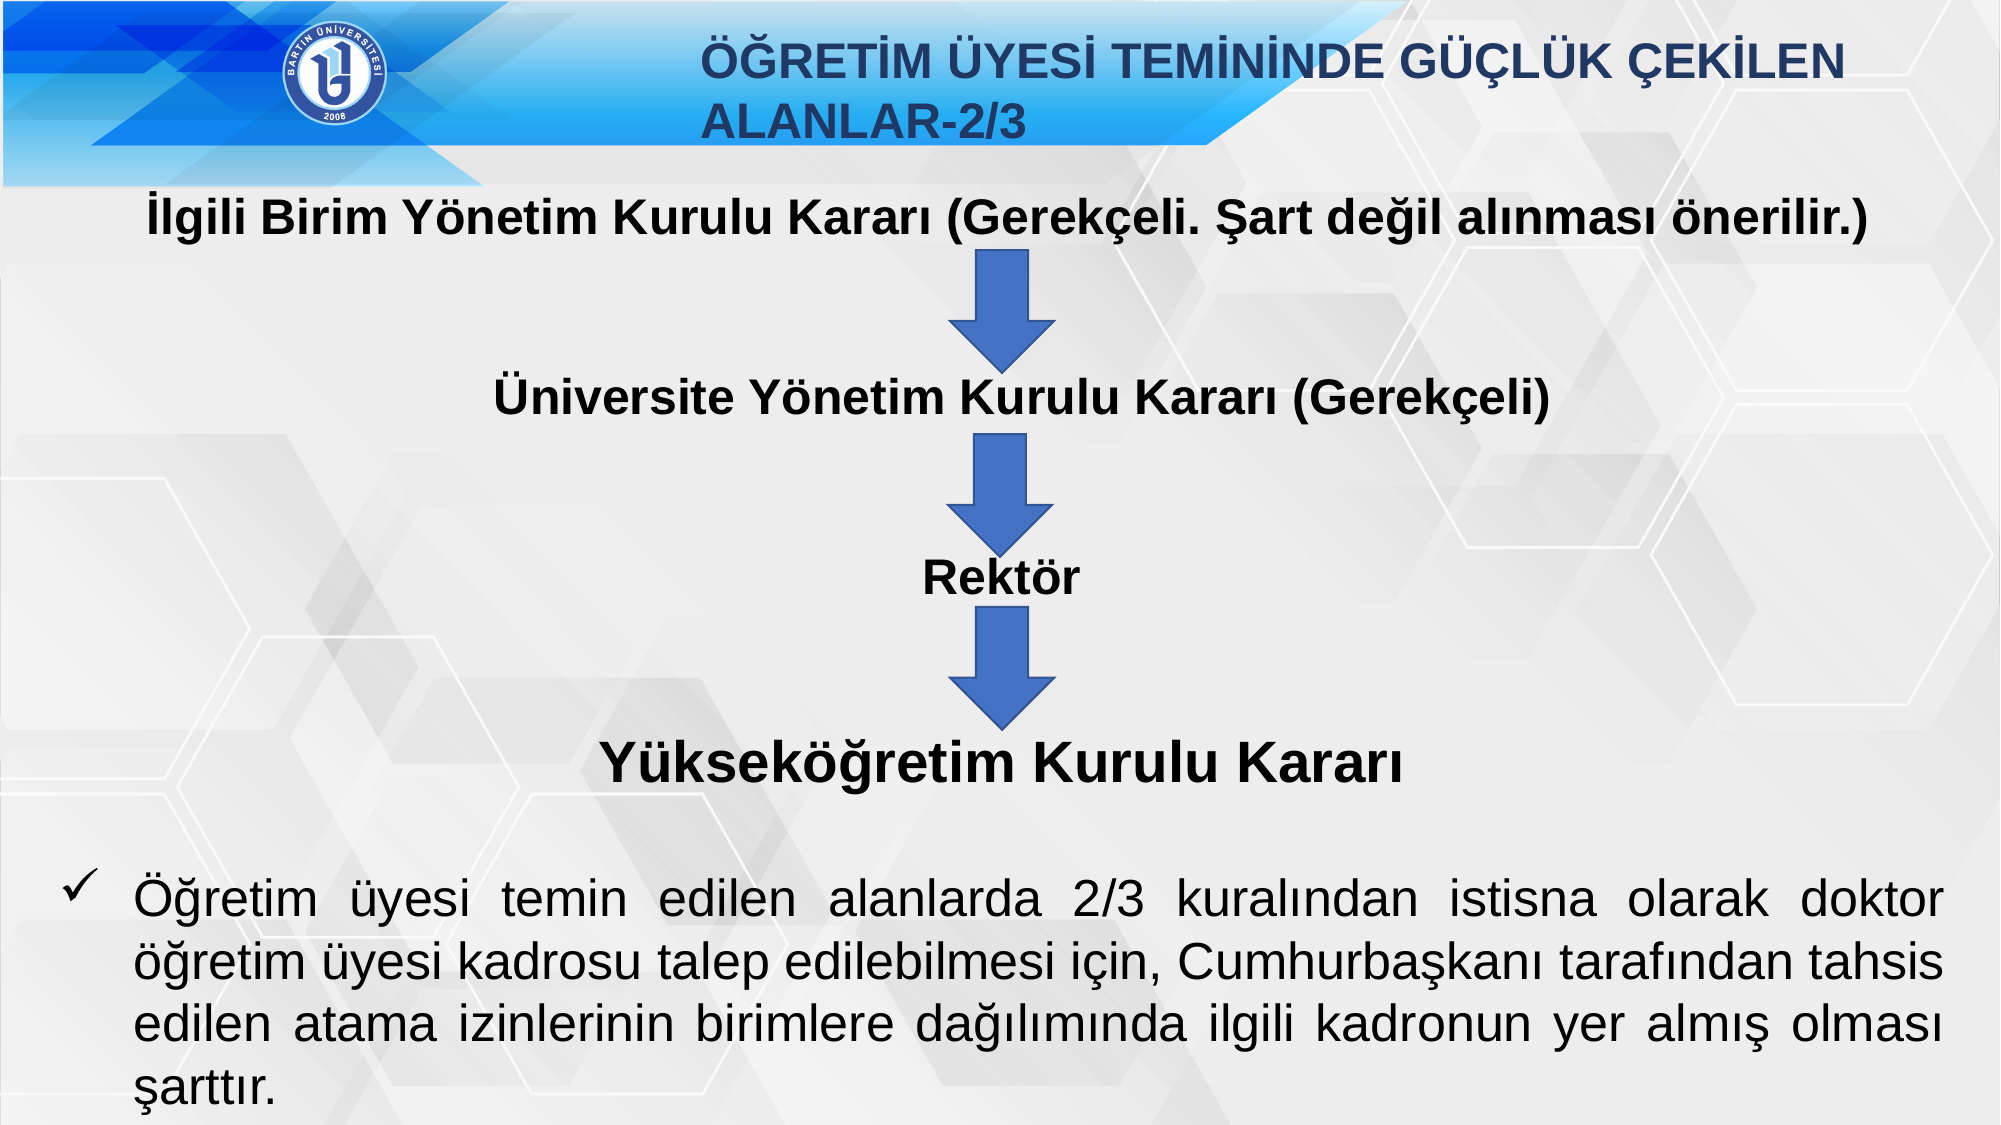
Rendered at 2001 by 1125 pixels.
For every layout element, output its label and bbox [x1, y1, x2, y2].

text_box [2, 1, 1884, 201]
picture [0, 0, 2000, 1125]
